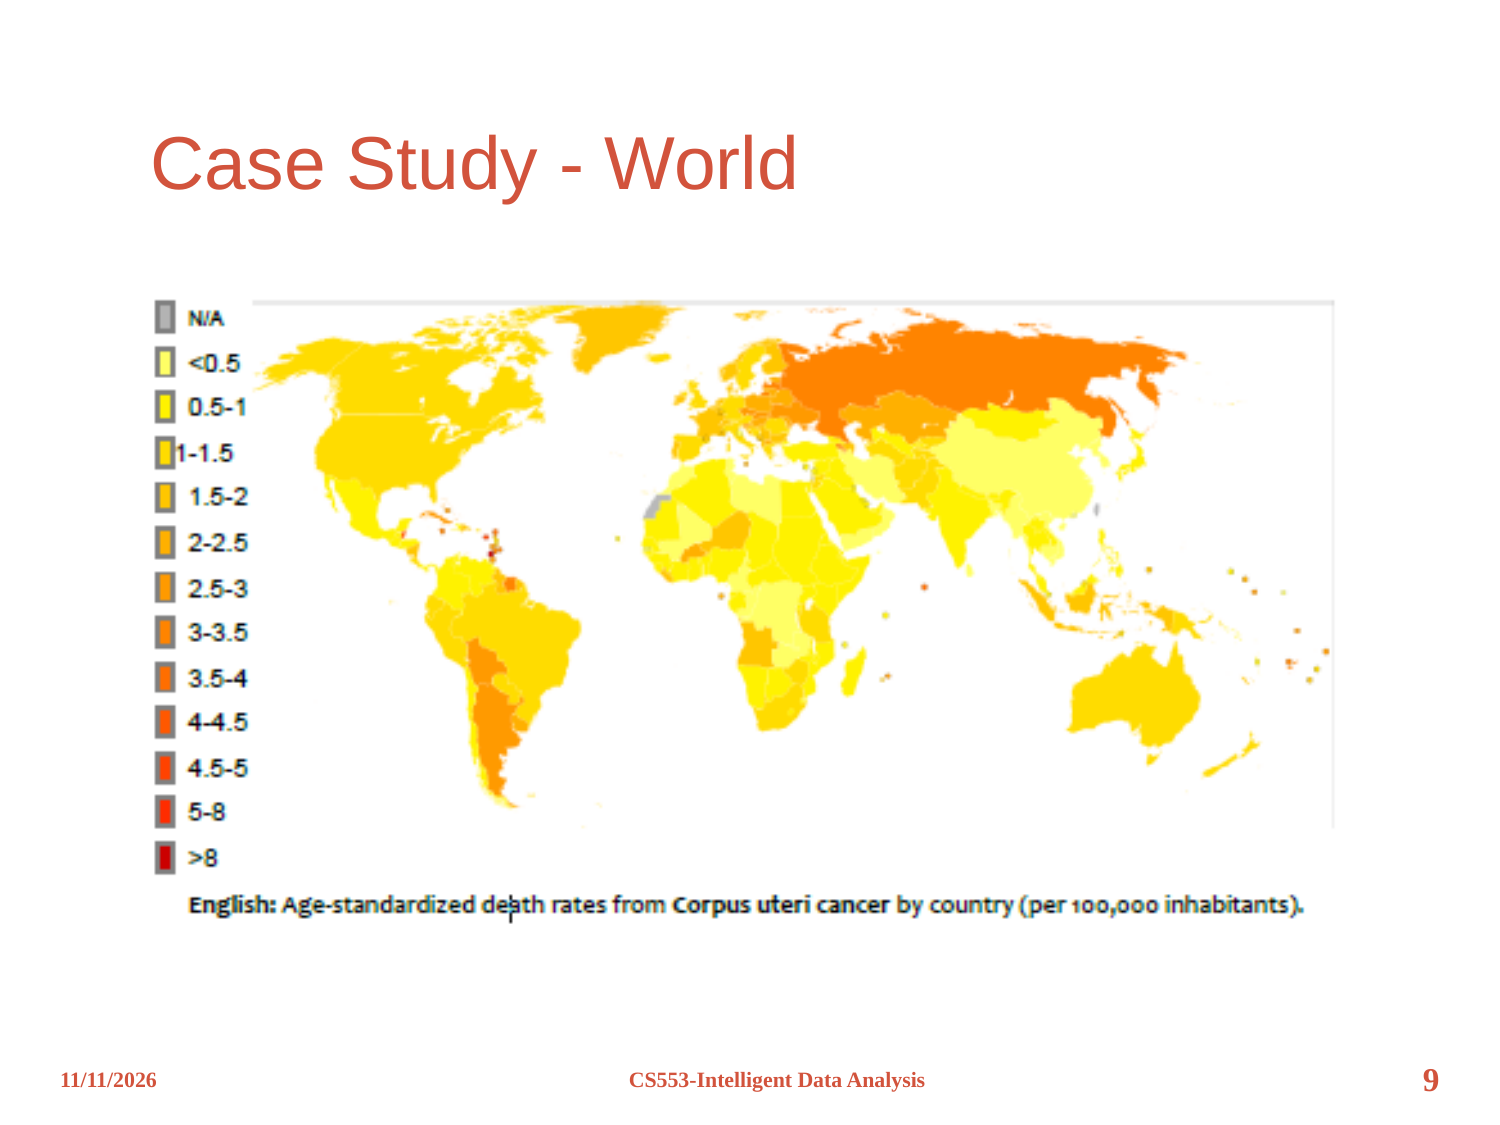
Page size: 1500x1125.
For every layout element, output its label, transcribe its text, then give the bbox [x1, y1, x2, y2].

title Case Study - World [135, 37, 1455, 213]
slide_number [45, 1054, 396, 1103]
slide_number 9 [1310, 1054, 1455, 1103]
picture [111, 278, 1348, 929]
footer CS553-Intelligent Data Analysis [614, 1054, 1285, 1103]
